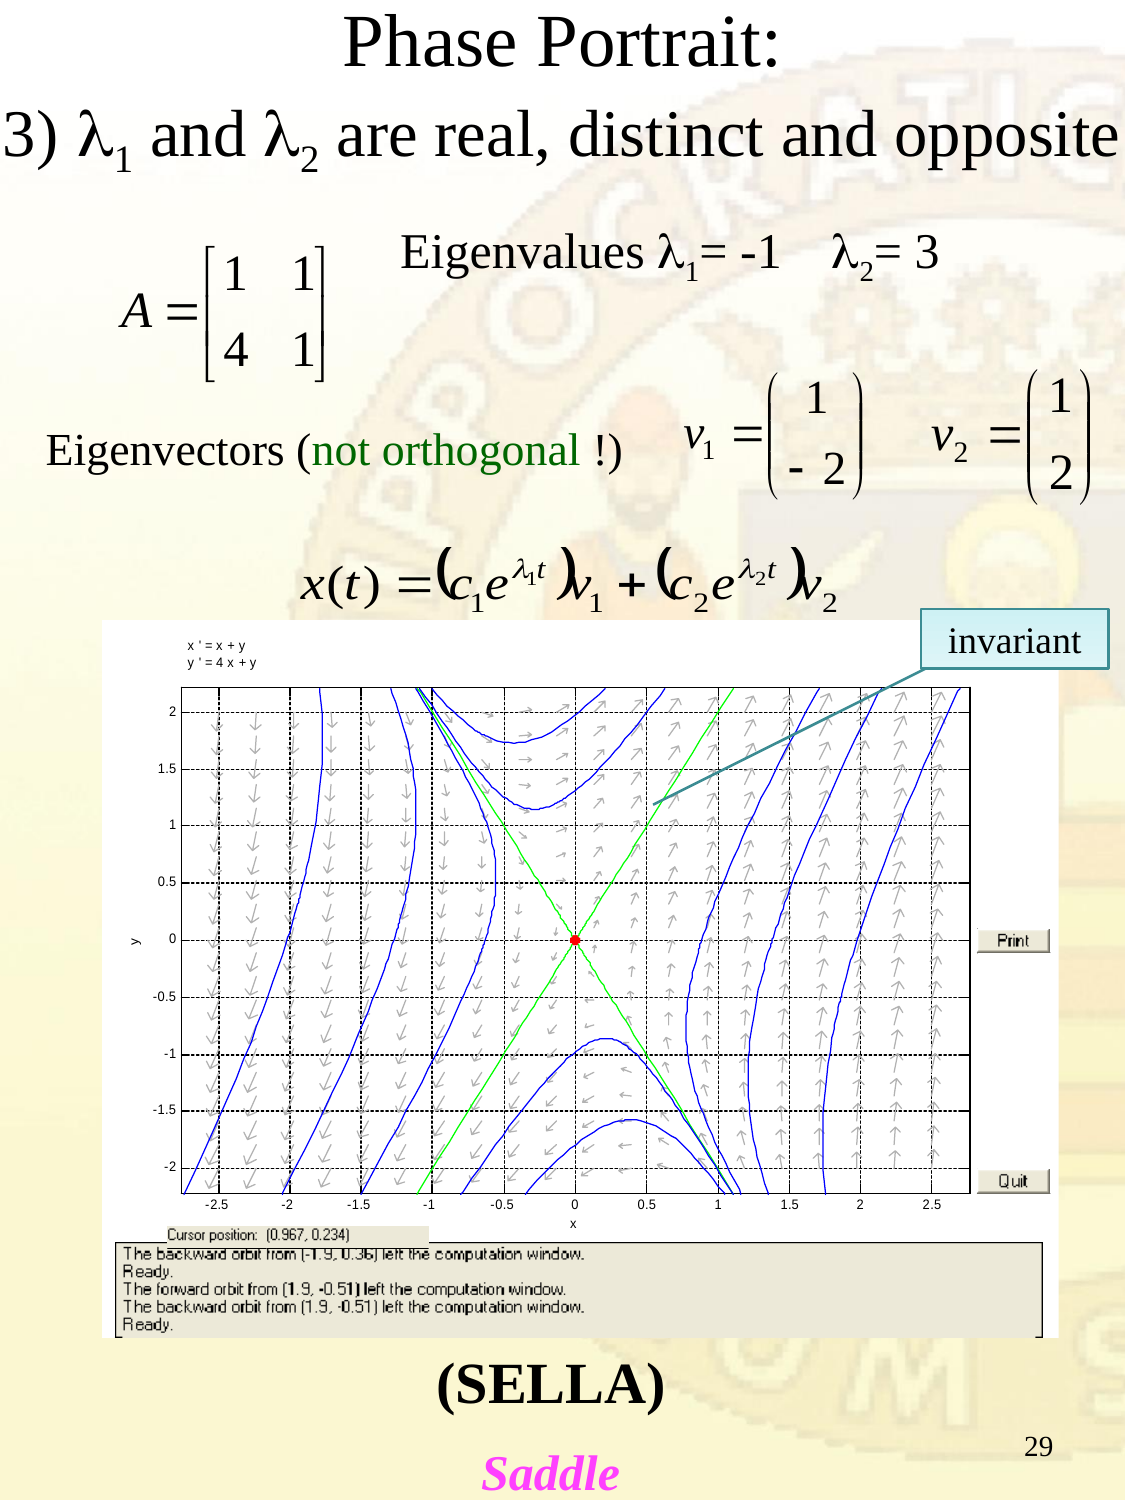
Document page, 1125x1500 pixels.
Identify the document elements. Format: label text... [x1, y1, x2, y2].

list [109, 237, 343, 391]
picture [0, 169, 1125, 1500]
text_box Eigenvalues 1= -1 2= 3 [385, 211, 1024, 295]
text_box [676, 364, 876, 508]
text_box (SELLA) Saddle [101, 1346, 1000, 1500]
text_box invariant [921, 608, 1109, 669]
text_box Eigenvectors (not orthogonal !) [30, 411, 671, 482]
title Phase Portrait: 3) 1 and 2 are real, distinct and opposite [0, 2, 1125, 169]
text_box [923, 360, 1106, 514]
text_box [289, 547, 847, 621]
slide_number 29 [806, 1365, 1069, 1471]
